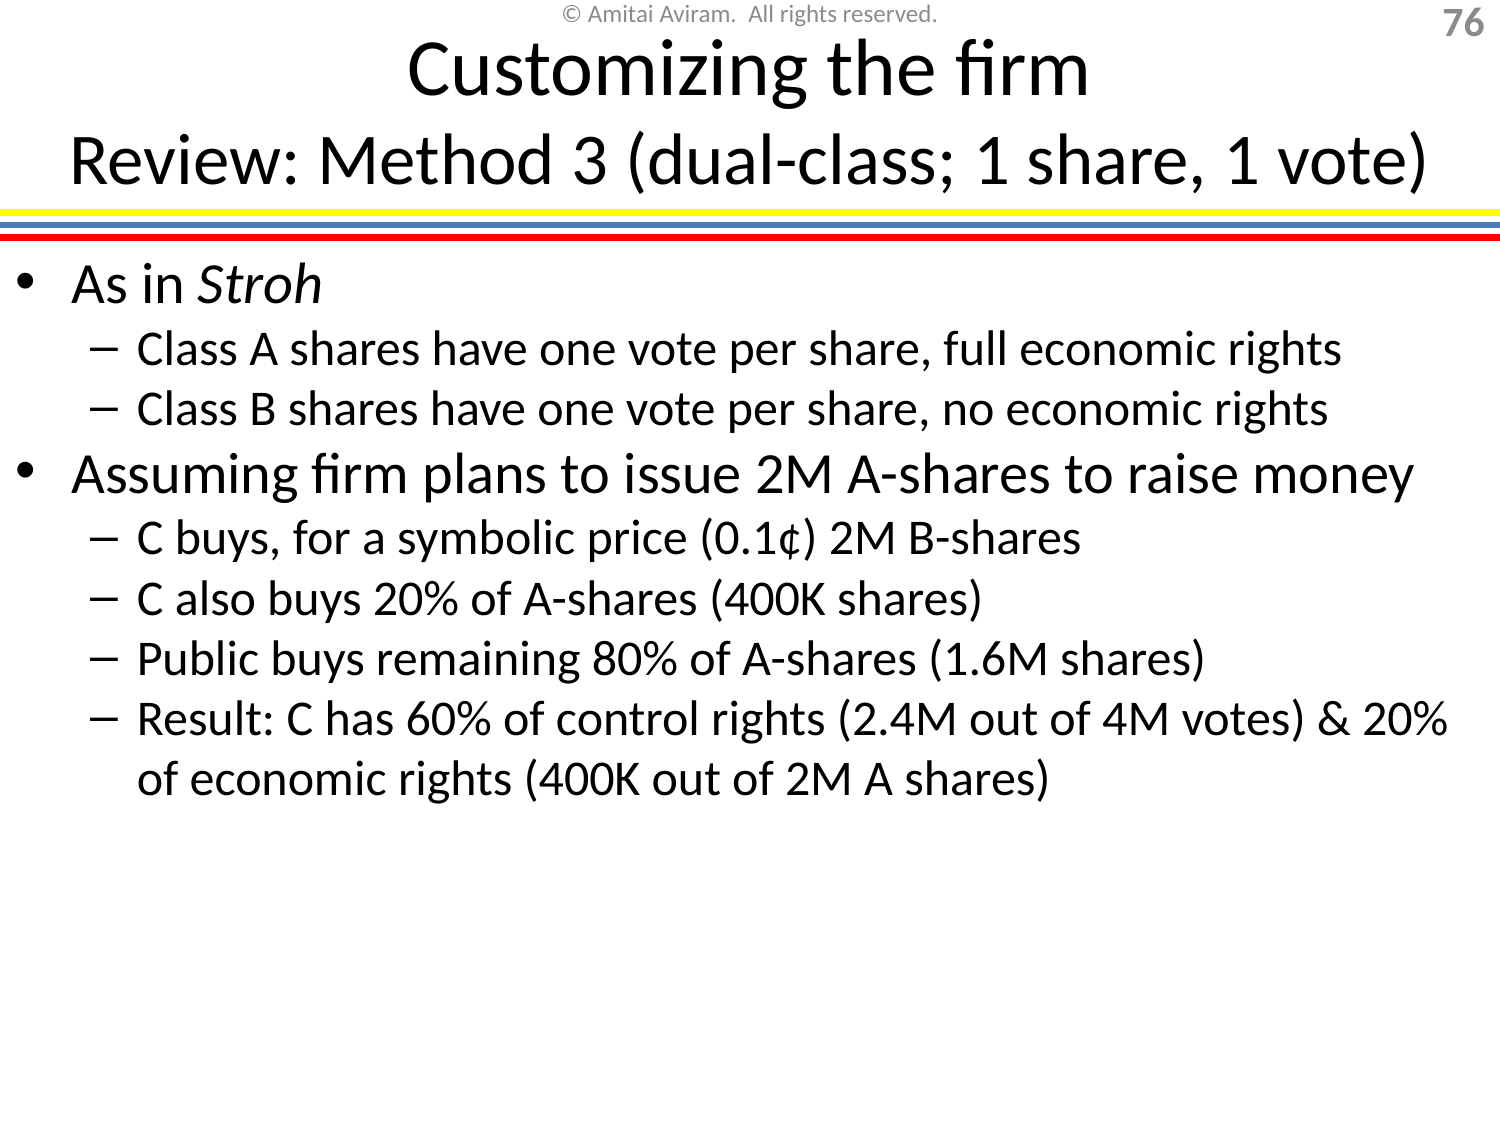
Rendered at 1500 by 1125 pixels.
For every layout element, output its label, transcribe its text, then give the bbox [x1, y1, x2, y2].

title Customizing the firm Review: Method 3 (dual-class; 1 share, 1 vote) [0, 0, 1500, 213]
list As in Stroh Class A shares have one vote per share, full economic rights Class B shares have one vote per share, no economic rights Assuming firm plans to issue 2M A-shares to raise money C buys, for a symbolic price (0.1¢) 2M B-shares C also buys 20% of A-shares (400K shares) Public buys remaining 80% of A-shares (1.6M shares) Result: C has 60% of control rights (2.4M out of 4M votes) & 20% of economic rights (400K out of 2M A shares) [0, 237, 1500, 1125]
